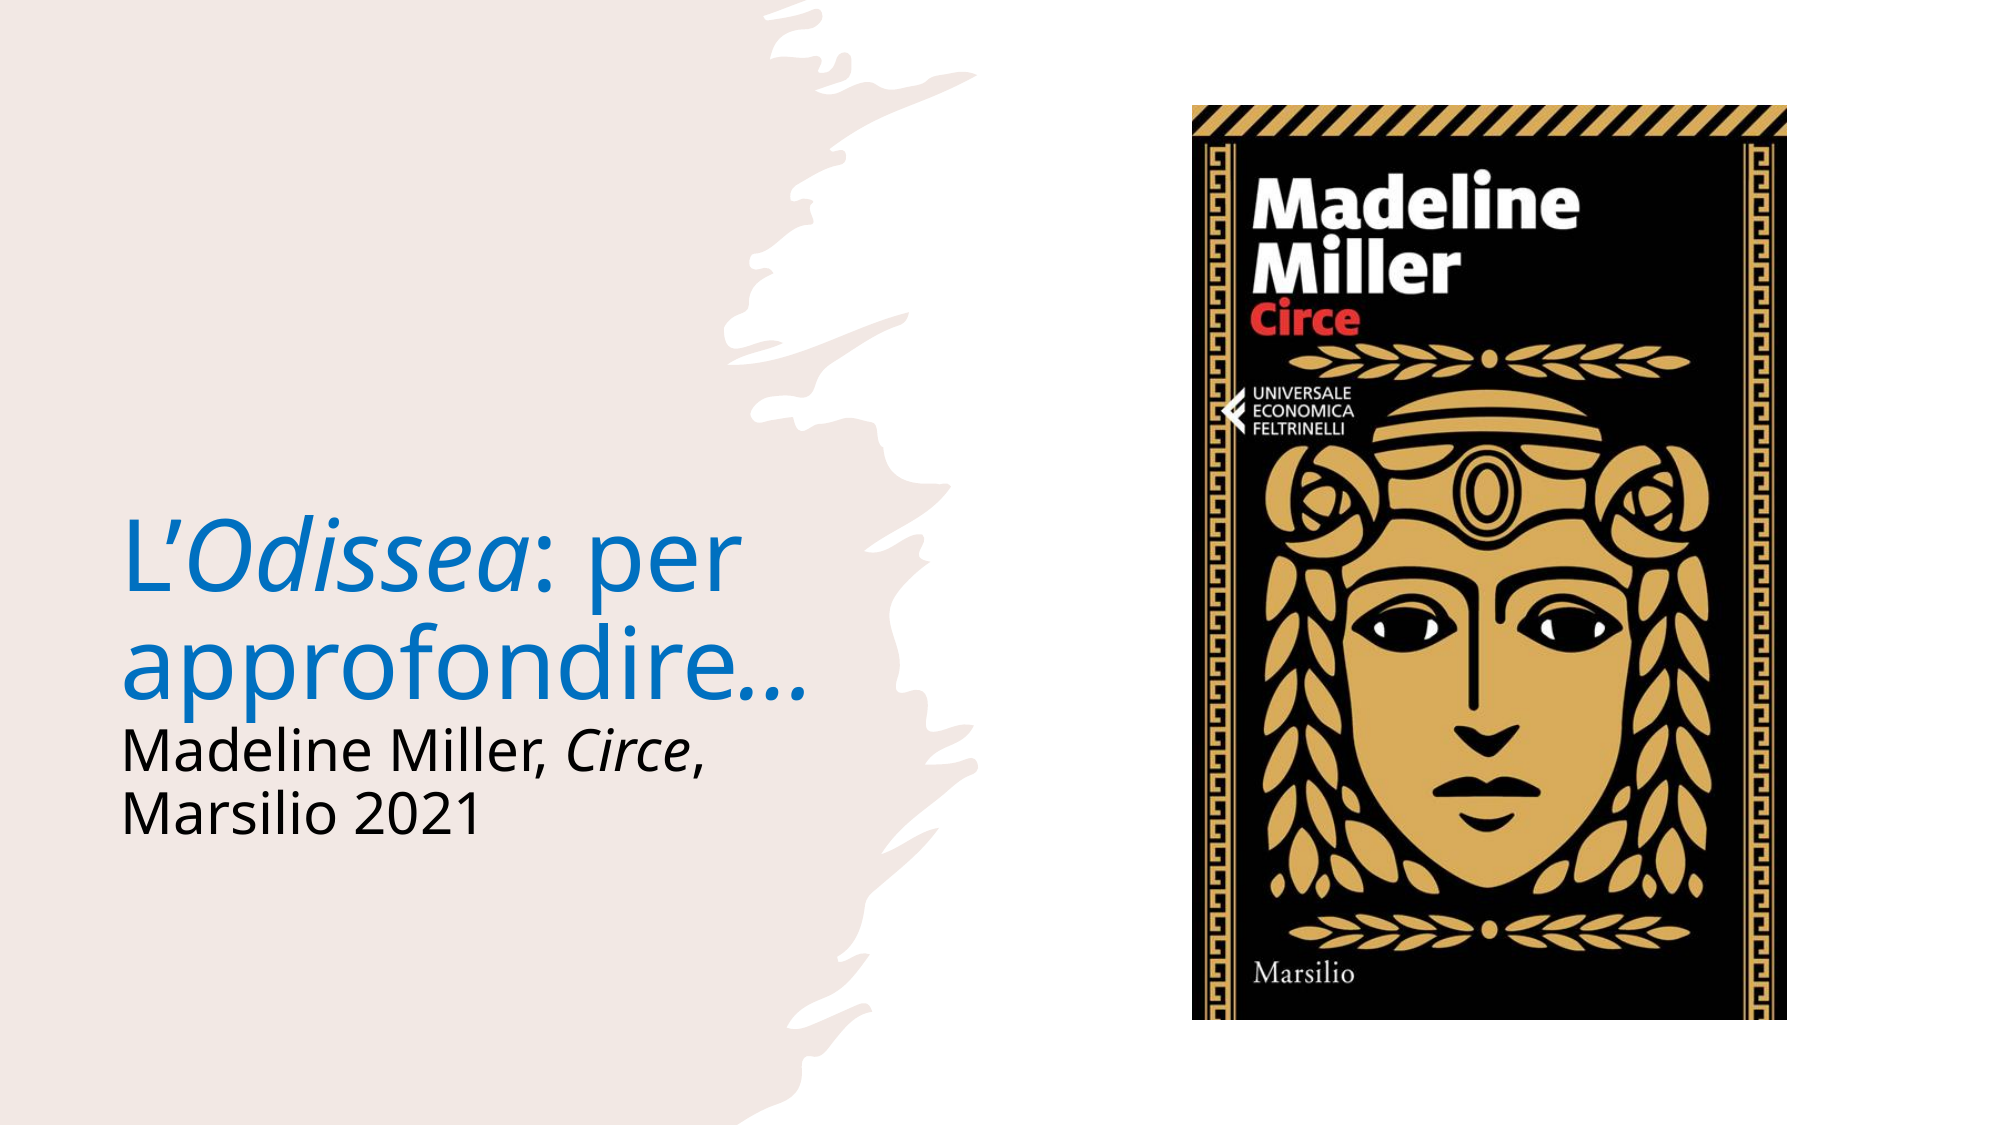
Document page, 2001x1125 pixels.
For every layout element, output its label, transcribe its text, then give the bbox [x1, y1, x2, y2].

title L’Odissea: per approfondire… Madeline Miller, Circe, Marsilio 2021 [105, 105, 864, 855]
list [1192, 105, 1787, 1020]
text_box [0, 0, 980, 1125]
text_box [741, 0, 2000, 1125]
